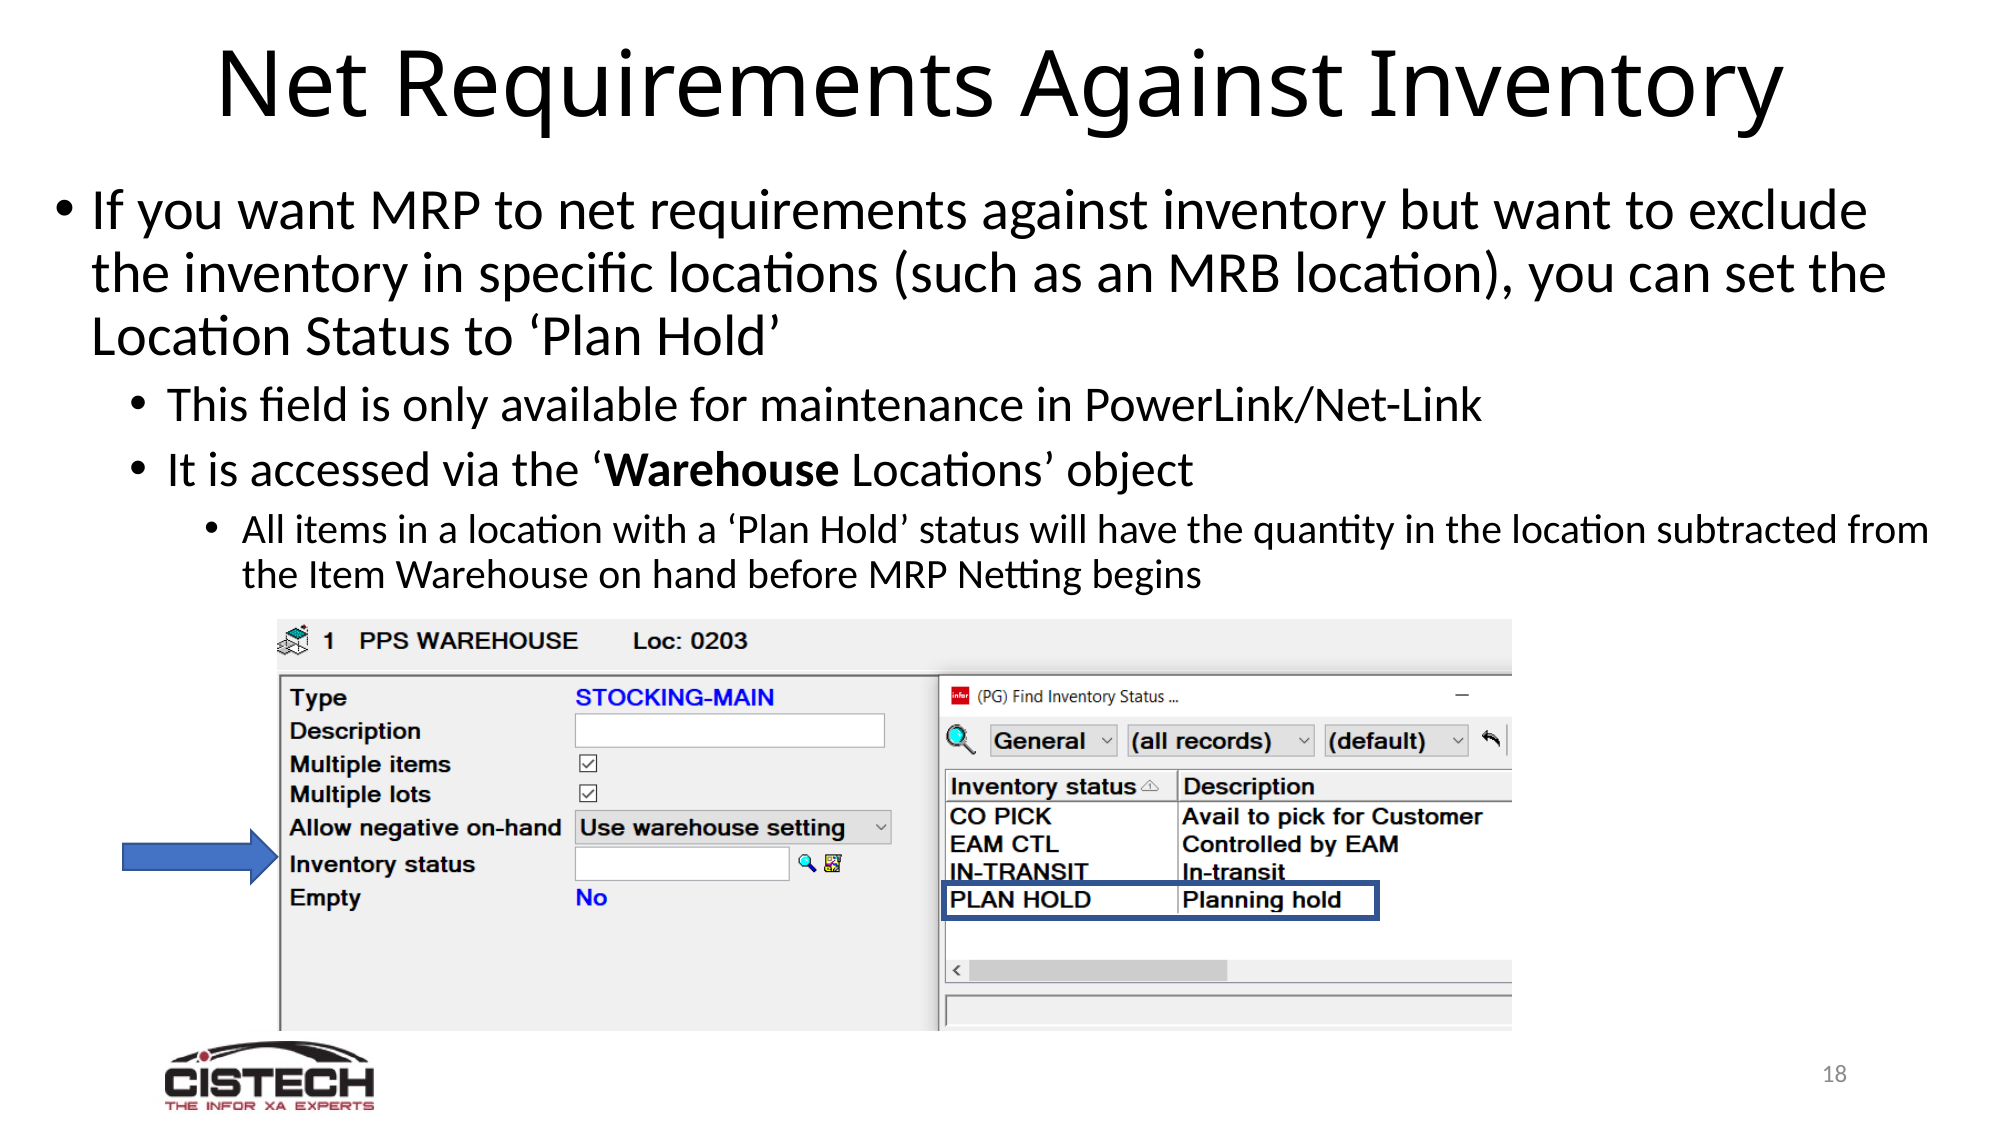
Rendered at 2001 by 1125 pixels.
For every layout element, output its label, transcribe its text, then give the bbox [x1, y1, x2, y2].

list If you want MRP to net requirements against inventory but want to exclude the inventory in specific locations (such as an MRB location), you can set the Location Status to ‘Plan Hold’ This field is only available for maintenance in PowerLink/Net-Link It is accessed via the ‘Warehouse Locations’ object All items in a location with a ‘Plan Hold’ status will have the quantity in the location subtracted from the Item Warehouse on hand before MRP Netting begins [39, 171, 1971, 1018]
slide_number 18 [1412, 1042, 1863, 1103]
title Net Requirements Against Inventory [137, 22, 1863, 151]
text_box [122, 828, 277, 886]
picture [137, 619, 1512, 1114]
